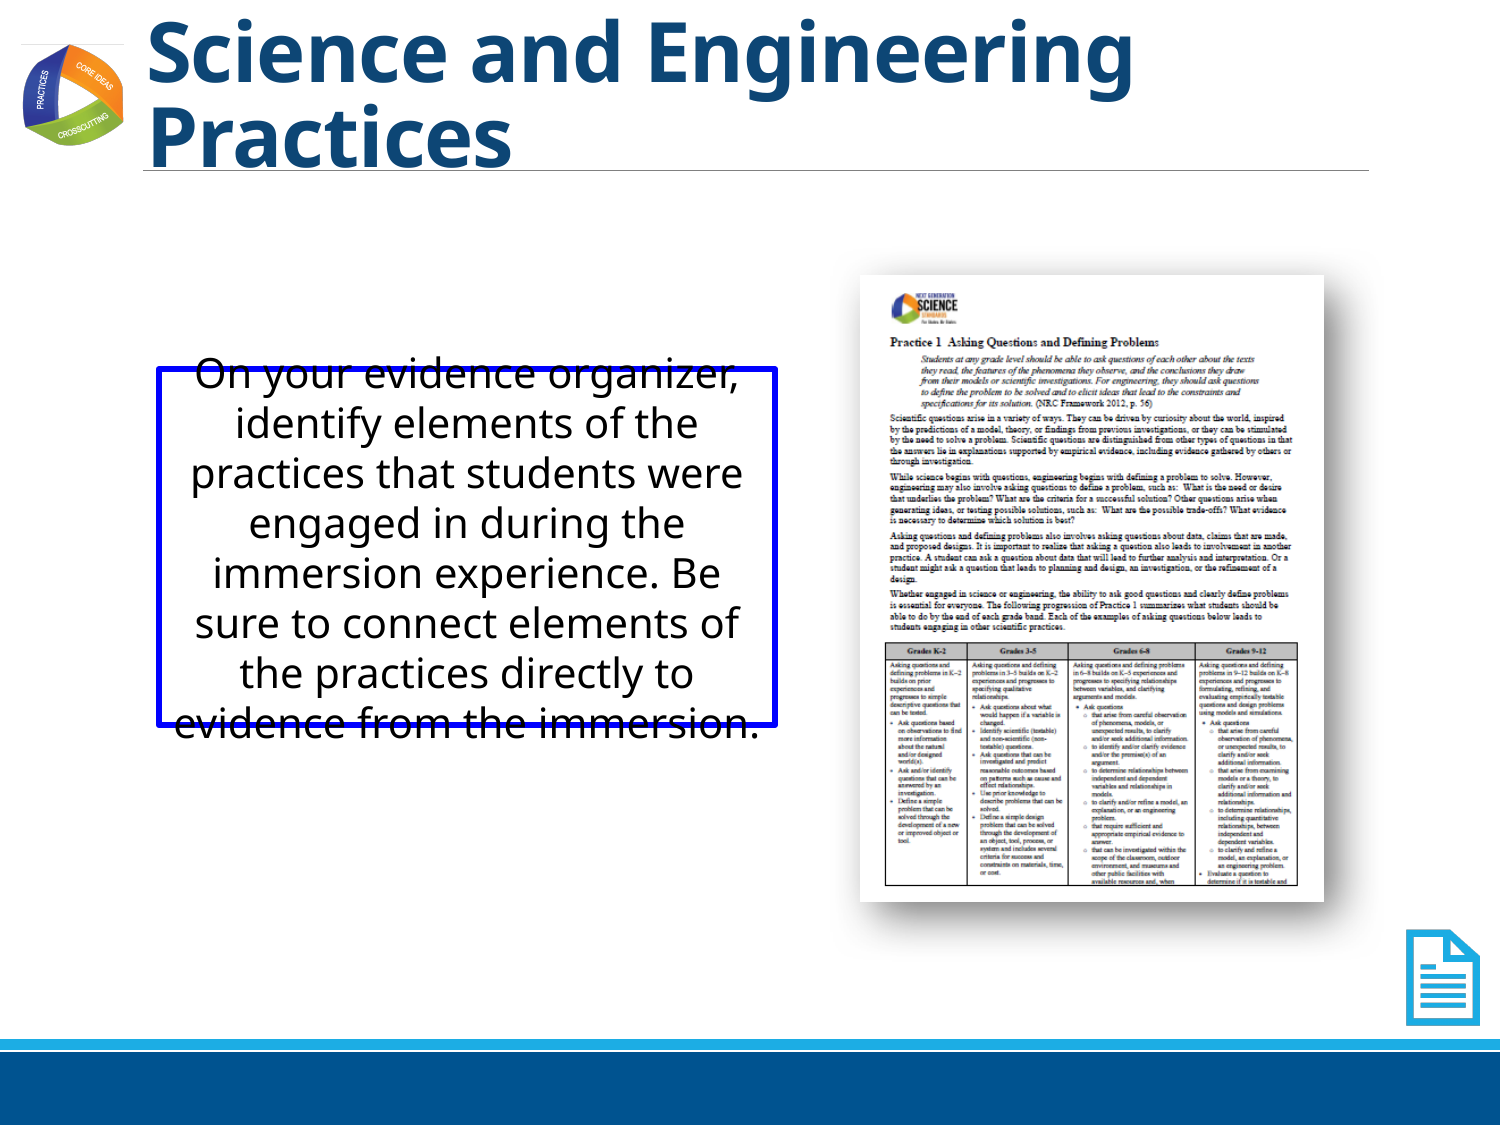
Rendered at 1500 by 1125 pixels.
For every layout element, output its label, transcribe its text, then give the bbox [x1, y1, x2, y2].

title Science and Engineering Practices [135, 39, 1373, 161]
text_box On your evidence organizer, identify elements of the practices that students were engaged in during the immersion experience. Be sure to connect elements of the practices directly to evidence from the immersion. [158, 369, 775, 726]
picture [21, 44, 124, 146]
picture [859, 275, 1324, 903]
picture [1385, 920, 1500, 1035]
